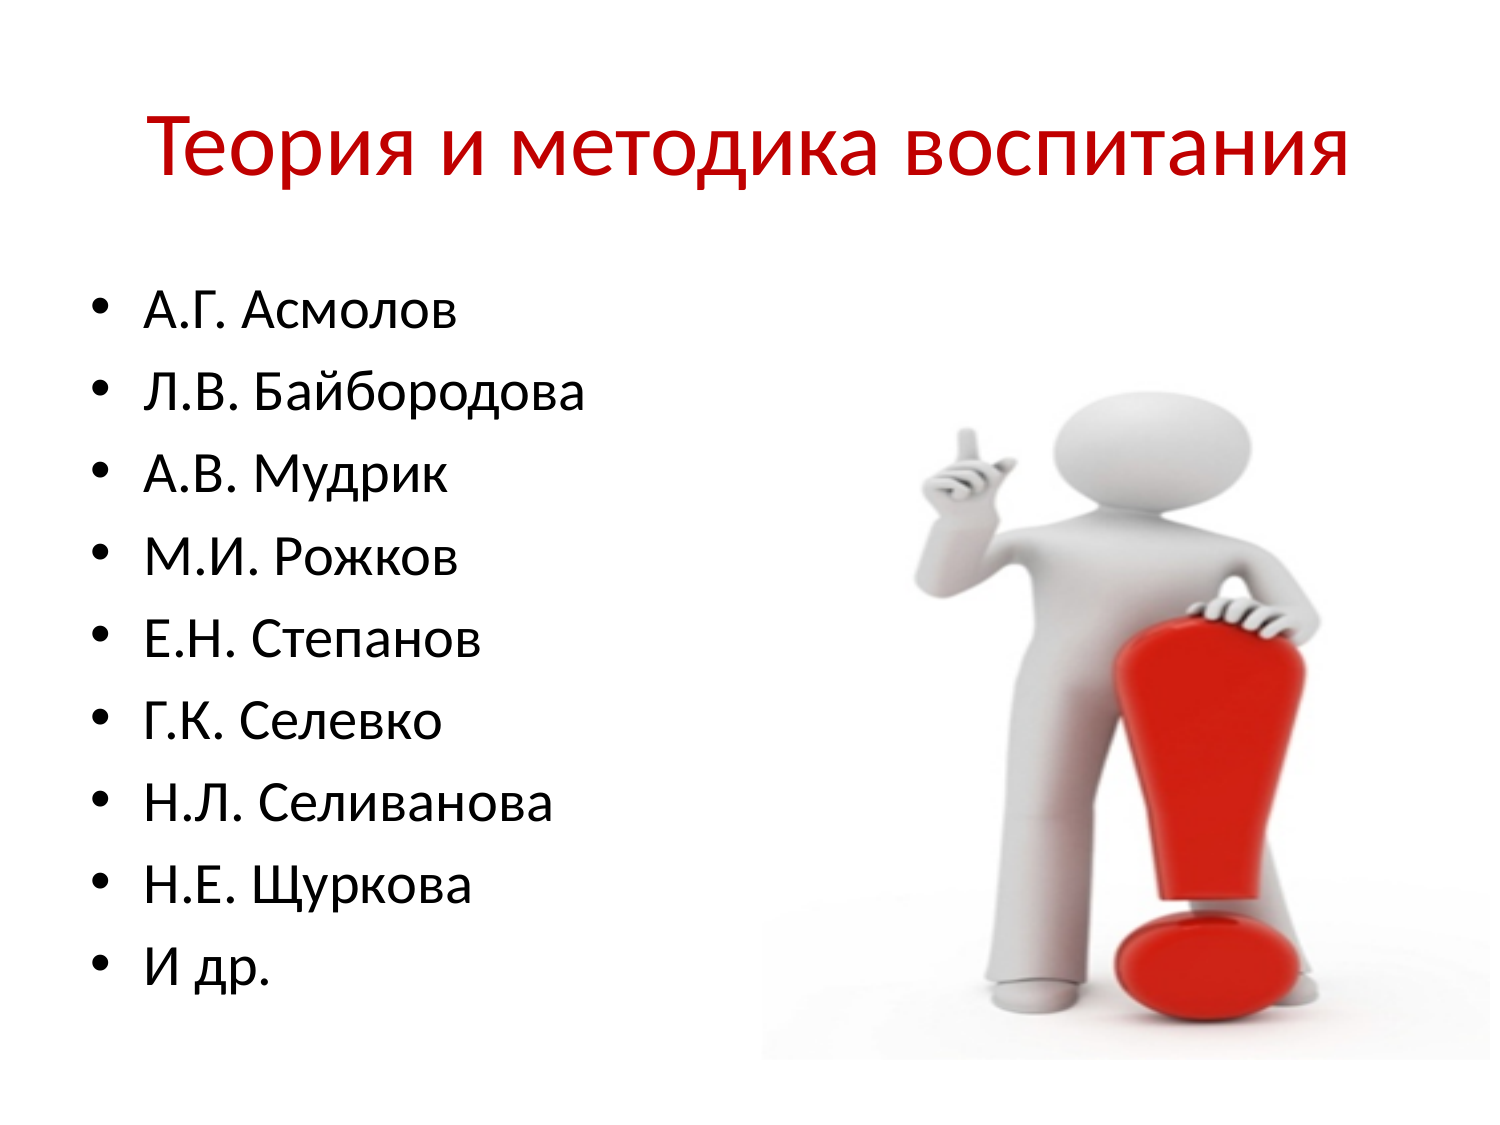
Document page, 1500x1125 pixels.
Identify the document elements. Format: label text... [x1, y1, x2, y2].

title Теория и методика воспитания [75, 45, 1425, 233]
picture [761, 361, 1490, 1061]
list А.Г. Асмолов Л.В. Байбородова А.В. Мудрик М.И. Рожков Е.Н. Степанов Г.К. Селевко Н.Л. Селиванова Н.Е. Щуркова И др. [75, 262, 1425, 1005]
